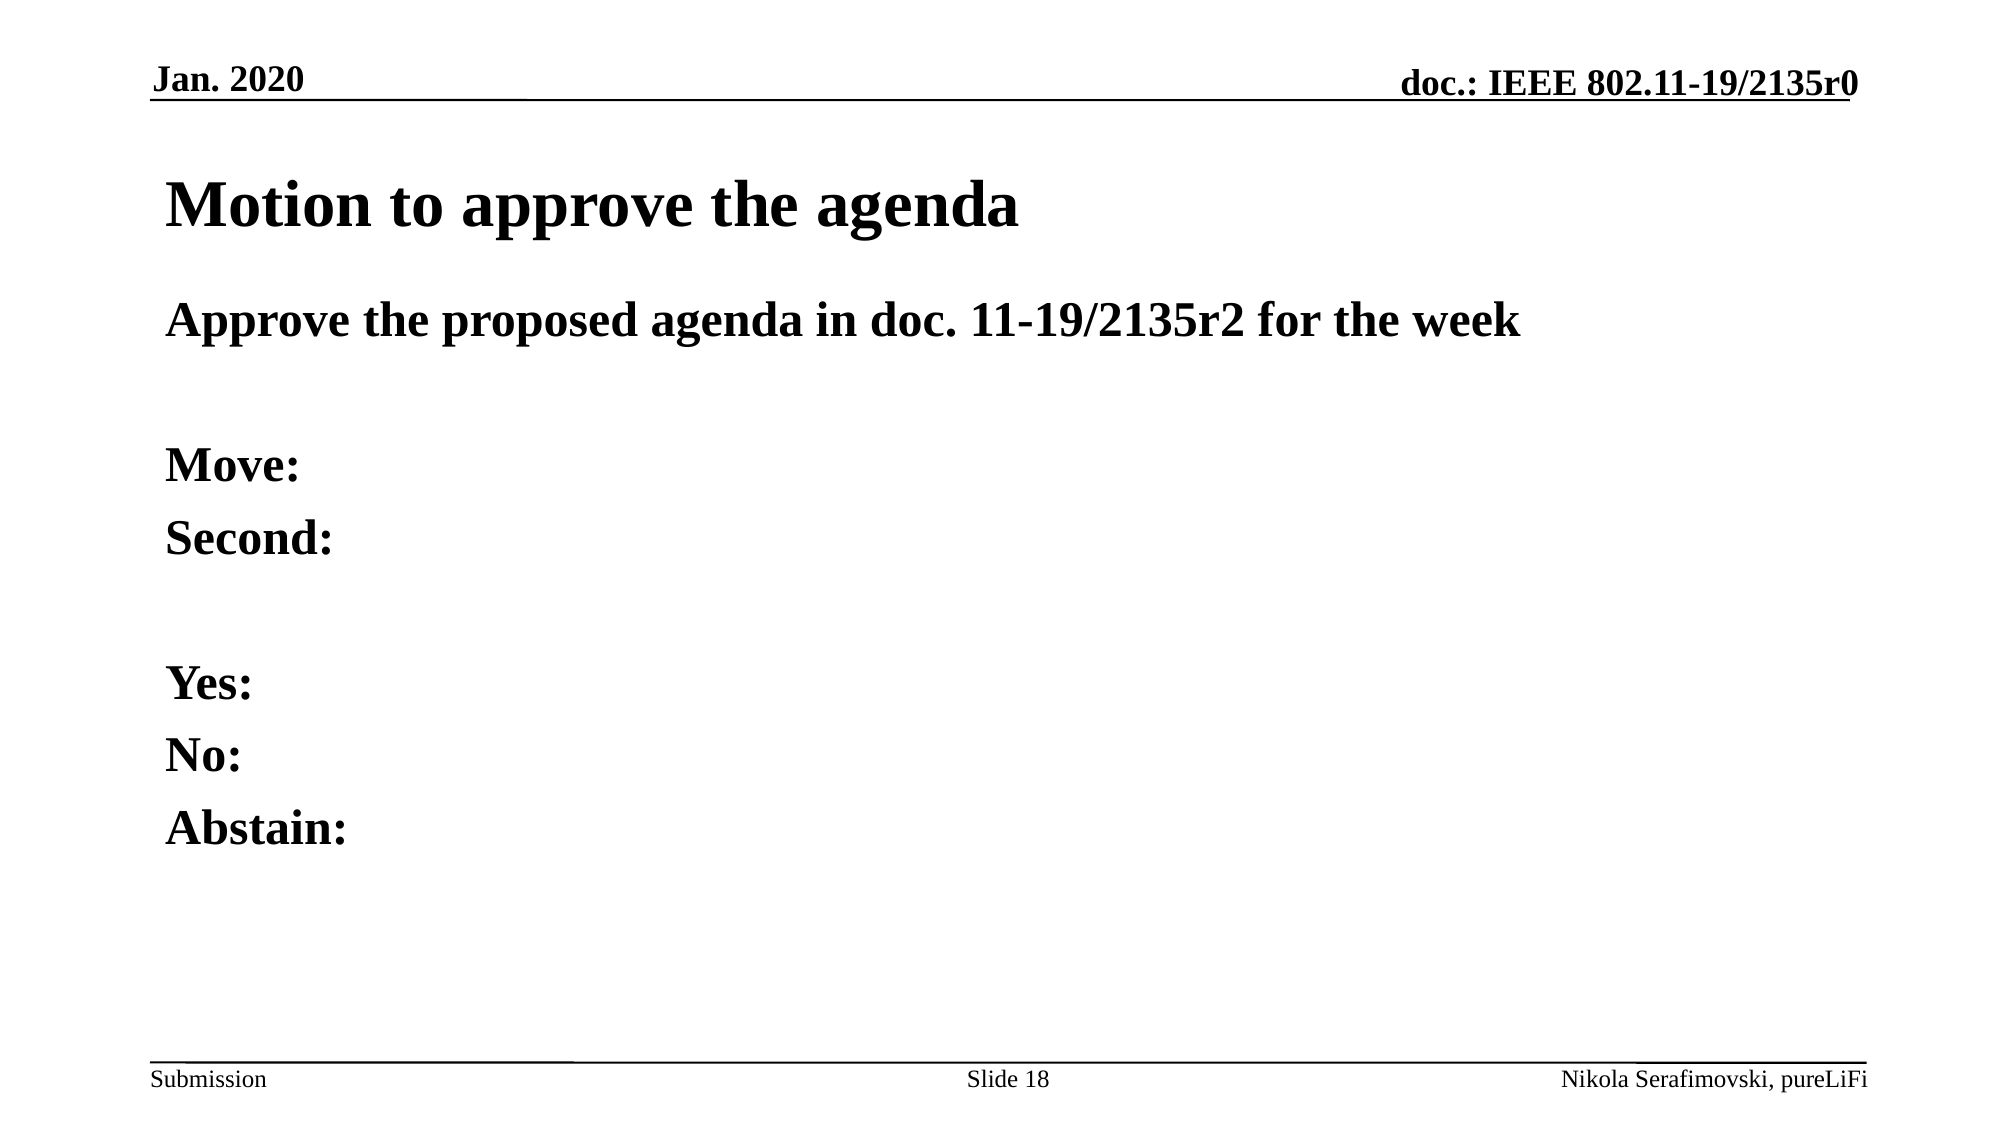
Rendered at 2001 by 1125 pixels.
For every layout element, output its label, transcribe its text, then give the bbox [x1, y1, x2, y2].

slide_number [152, 54, 563, 100]
slide_number Slide 18 [950, 1061, 1067, 1123]
footer Nikola Serafimovski, pureLiFi [1171, 1061, 1869, 1093]
title Motion to approve the agenda [149, 112, 1850, 278]
list Approve the proposed agenda in doc. 11-19/2135r2 for the week Move: Second: Yes: No: Abstain: [149, 278, 1850, 954]
